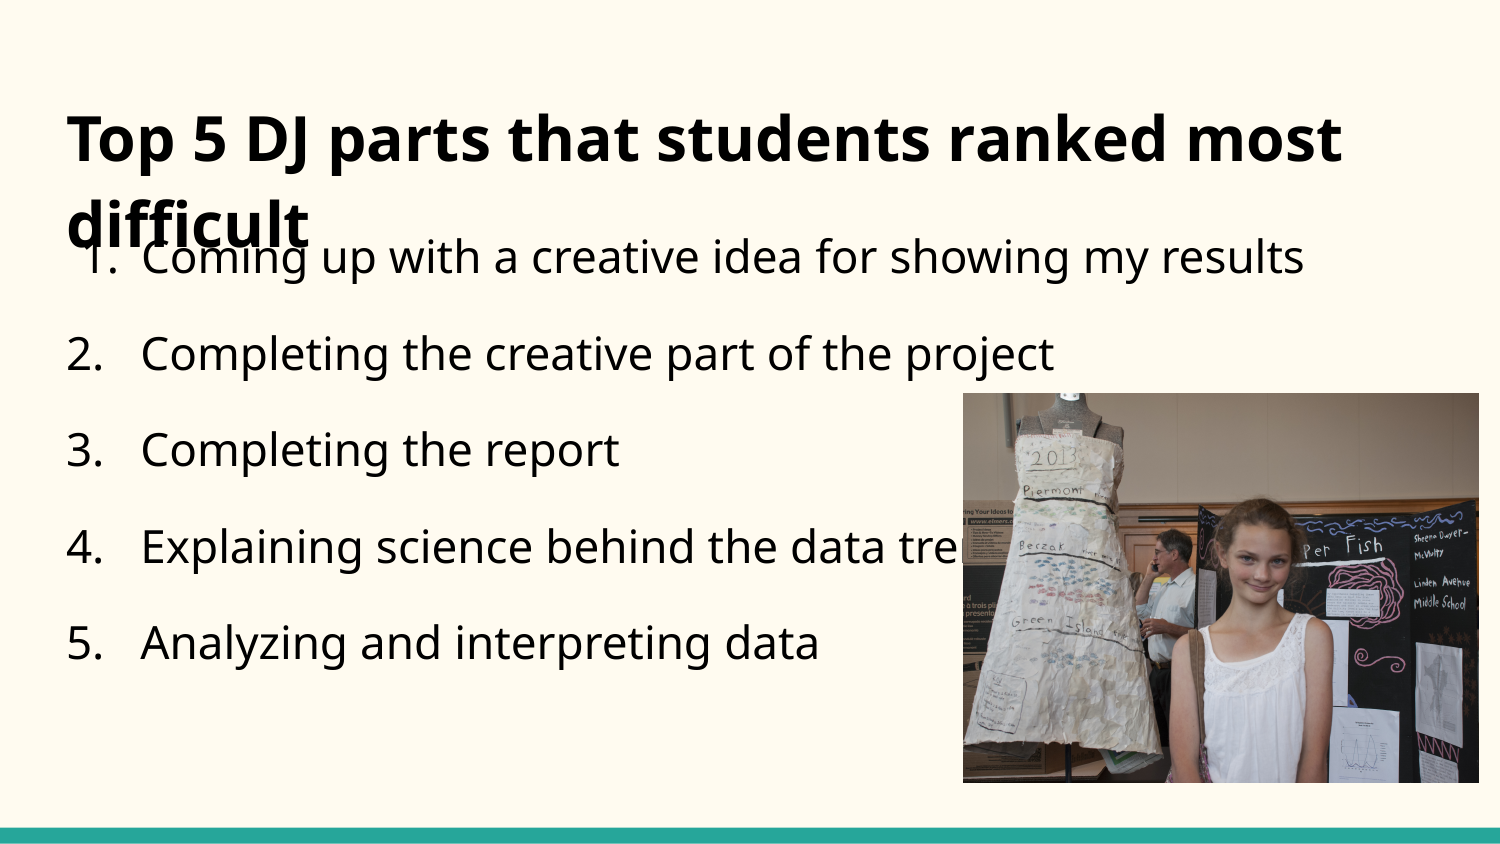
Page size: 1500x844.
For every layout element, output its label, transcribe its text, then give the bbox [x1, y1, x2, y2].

list Coming up with a creative idea for showing my results 2. Completing the creative part of the project 3. Completing the report 4. Explaining science behind the data trend 5. Analyzing and interpreting data [51, 204, 1449, 762]
picture [963, 392, 1479, 783]
title Top 5 DJ parts that students ranked most difficult [51, 72, 1484, 174]
